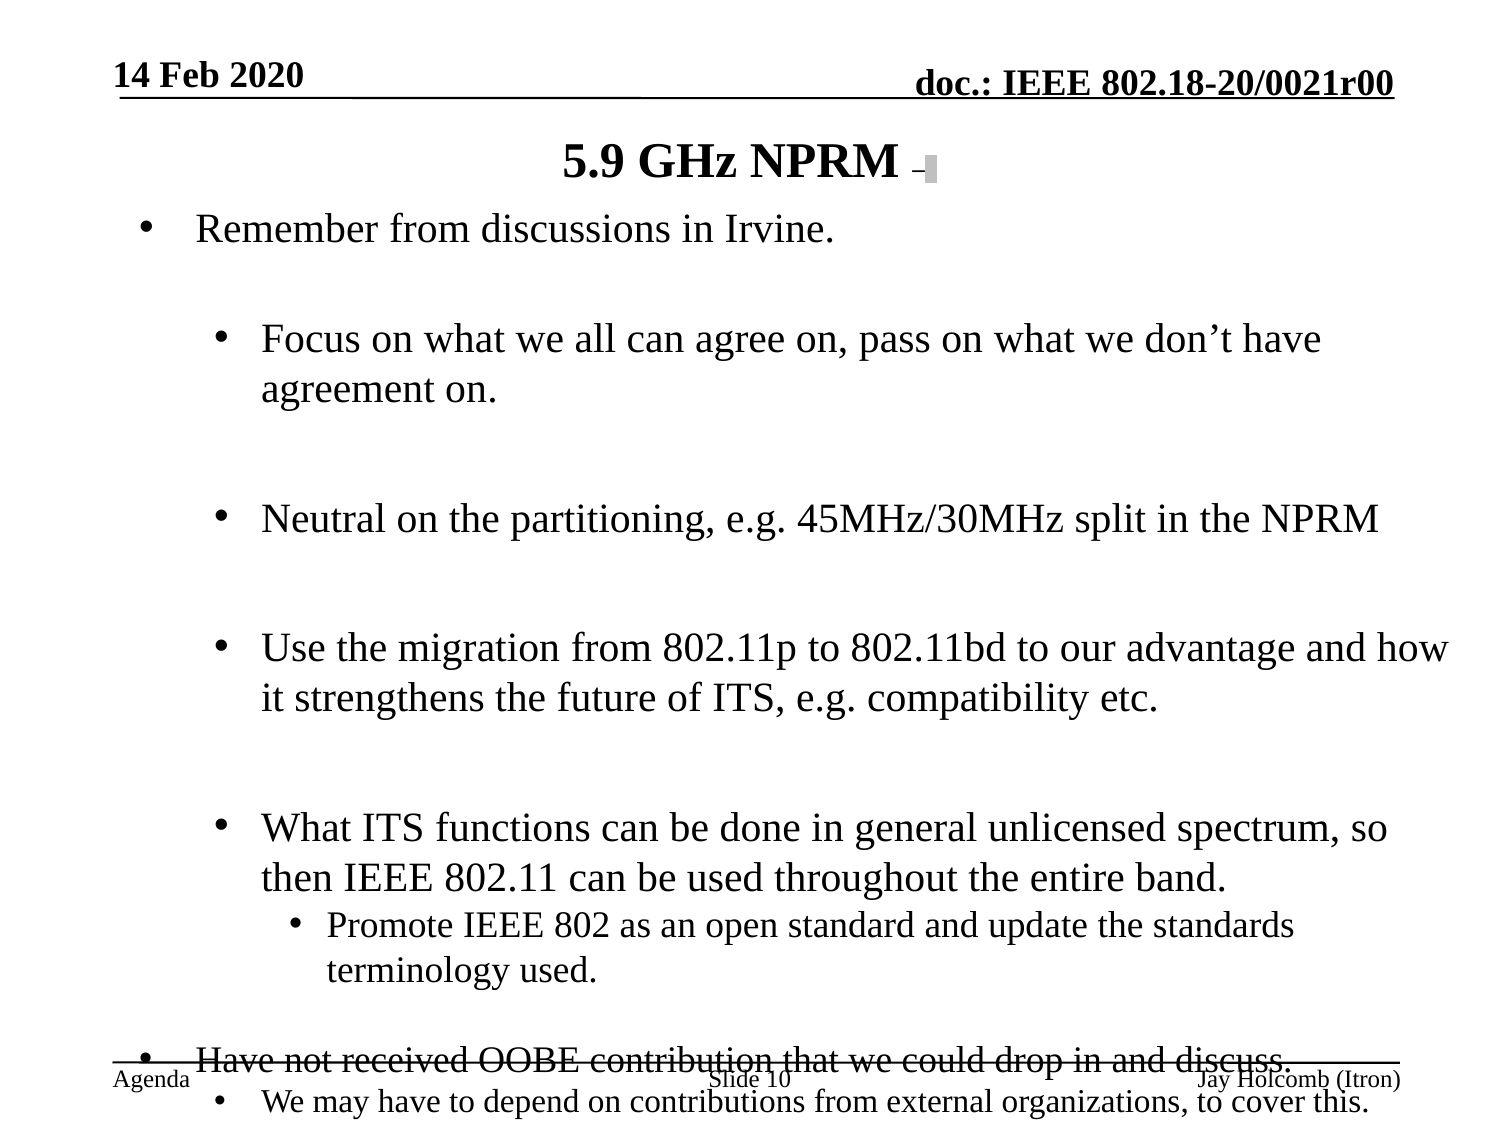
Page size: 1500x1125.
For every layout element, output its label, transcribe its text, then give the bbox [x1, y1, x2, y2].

footer Jay Holcomb (Itron) [878, 1061, 1402, 1093]
title 5.9 GHz NPRM – [59, 102, 1441, 213]
list Remember from discussions in Irvine. Focus on what we all can agree on, pass on what we don’t have agreement on. Neutral on the partitioning, e.g. 45MHz/30MHz split in the NPRM Use the migration from 802.11p to 802.11bd to our advantage and how it strengthens the future of ITS, e.g. compatibility etc. What ITS functions can be done in general unlicensed spectrum, so then IEEE 802.11 can be used throughout the entire band. Promote IEEE 802 as an open standard and update the standards terminology used. Have not received OOBE contribution that we could drop in and discuss. We may have to depend on contributions from external organizations, to cover this. [114, 192, 1476, 1087]
slide_number Slide 10 [699, 1061, 800, 1123]
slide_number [112, 49, 488, 95]
